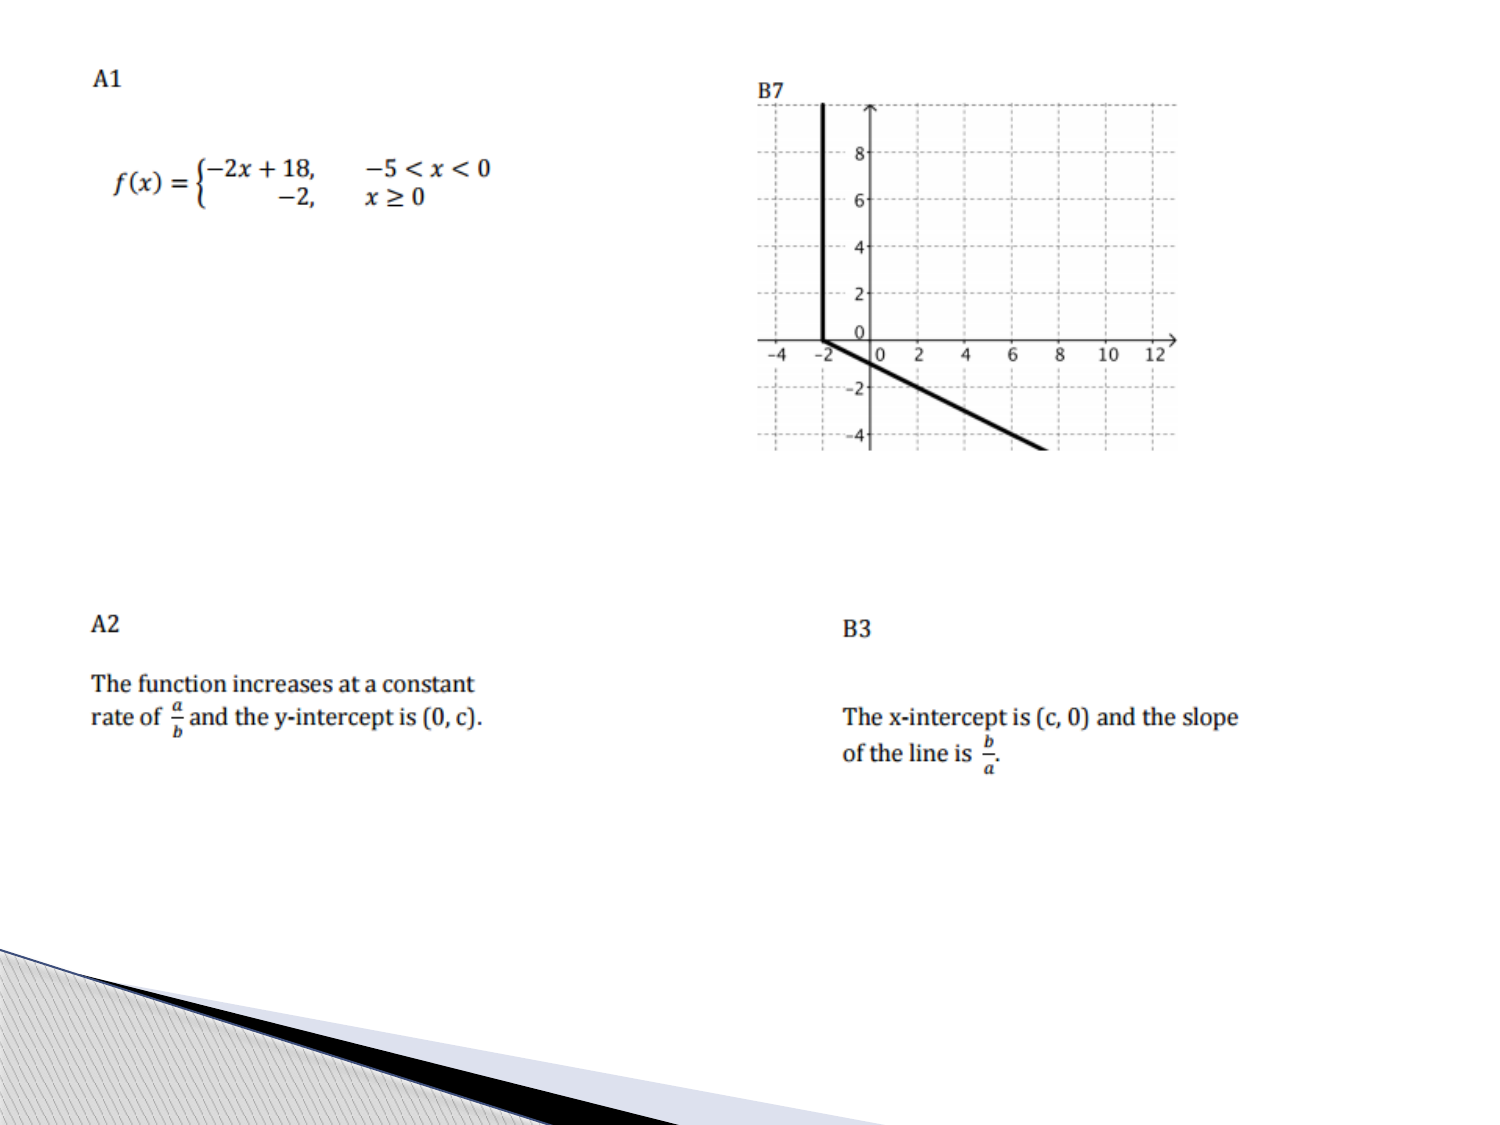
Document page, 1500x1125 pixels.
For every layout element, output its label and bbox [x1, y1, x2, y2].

picture [87, 62, 502, 227]
picture [87, 612, 491, 745]
picture [749, 78, 1182, 455]
picture [837, 612, 1254, 793]
